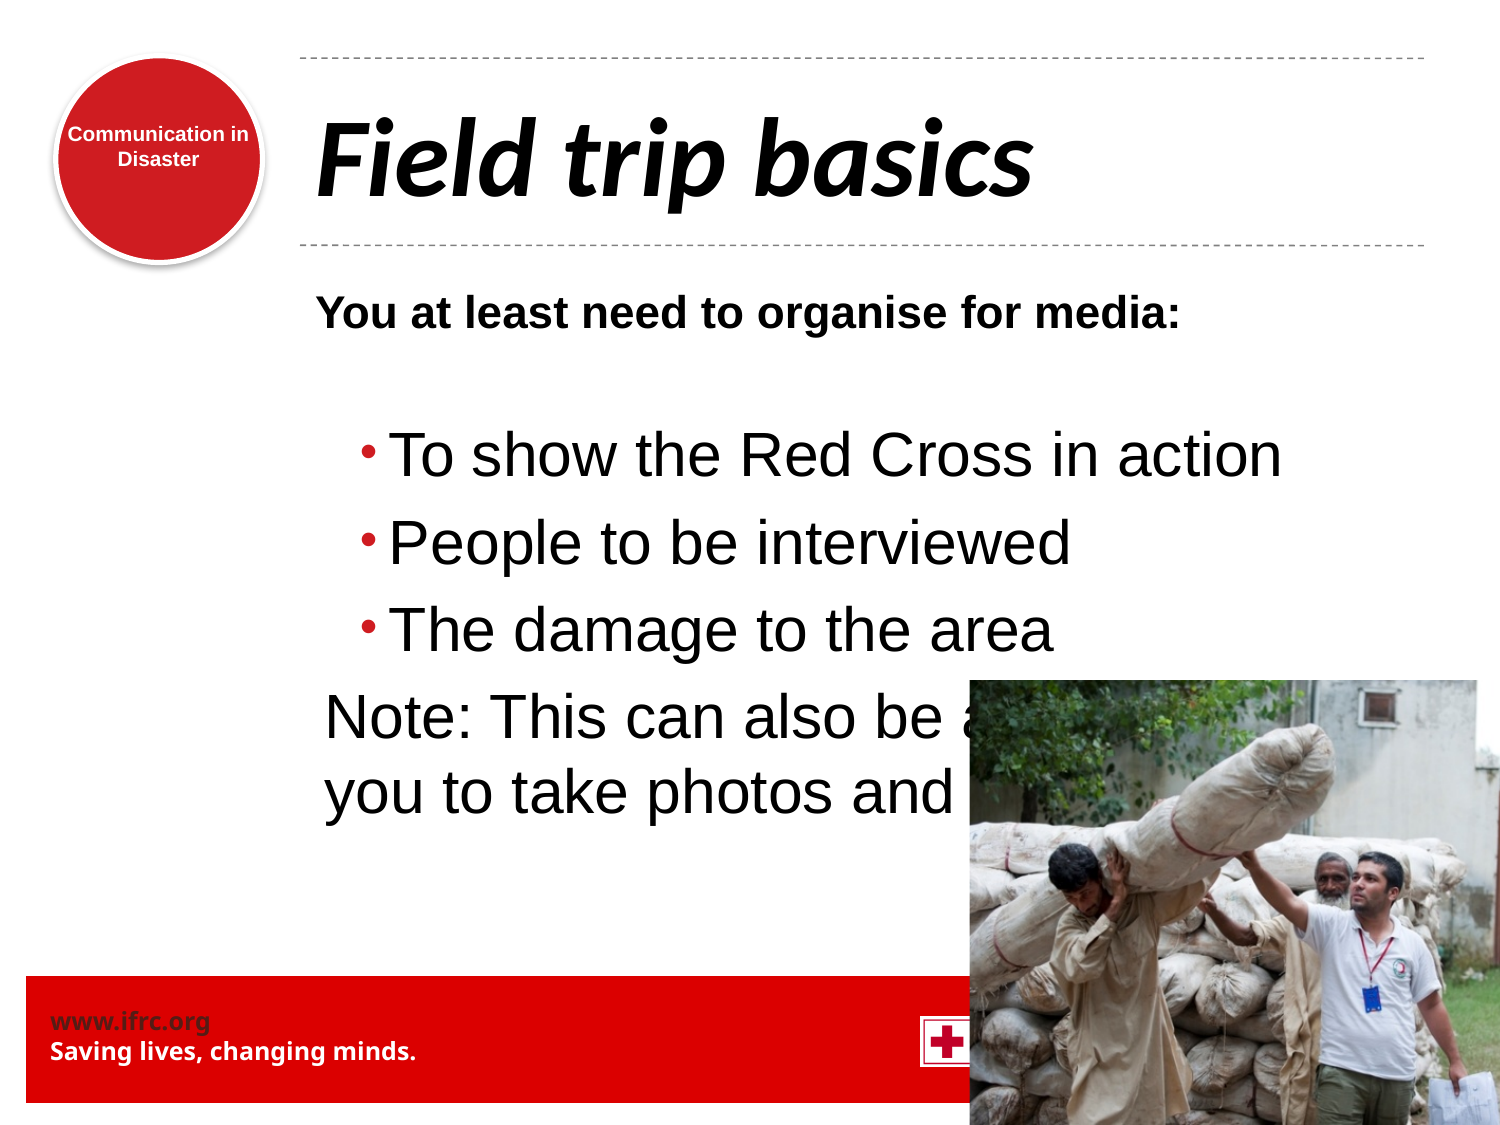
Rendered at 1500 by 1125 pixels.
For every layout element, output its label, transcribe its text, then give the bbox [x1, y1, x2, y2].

title Field trip basics [299, 57, 1426, 246]
list You at least need to organise for media: To show the Red Cross in action People to be interviewed The damage to the area Note: This can also be a time for you to take photos and report [299, 274, 1426, 963]
picture [920, 680, 1500, 1125]
